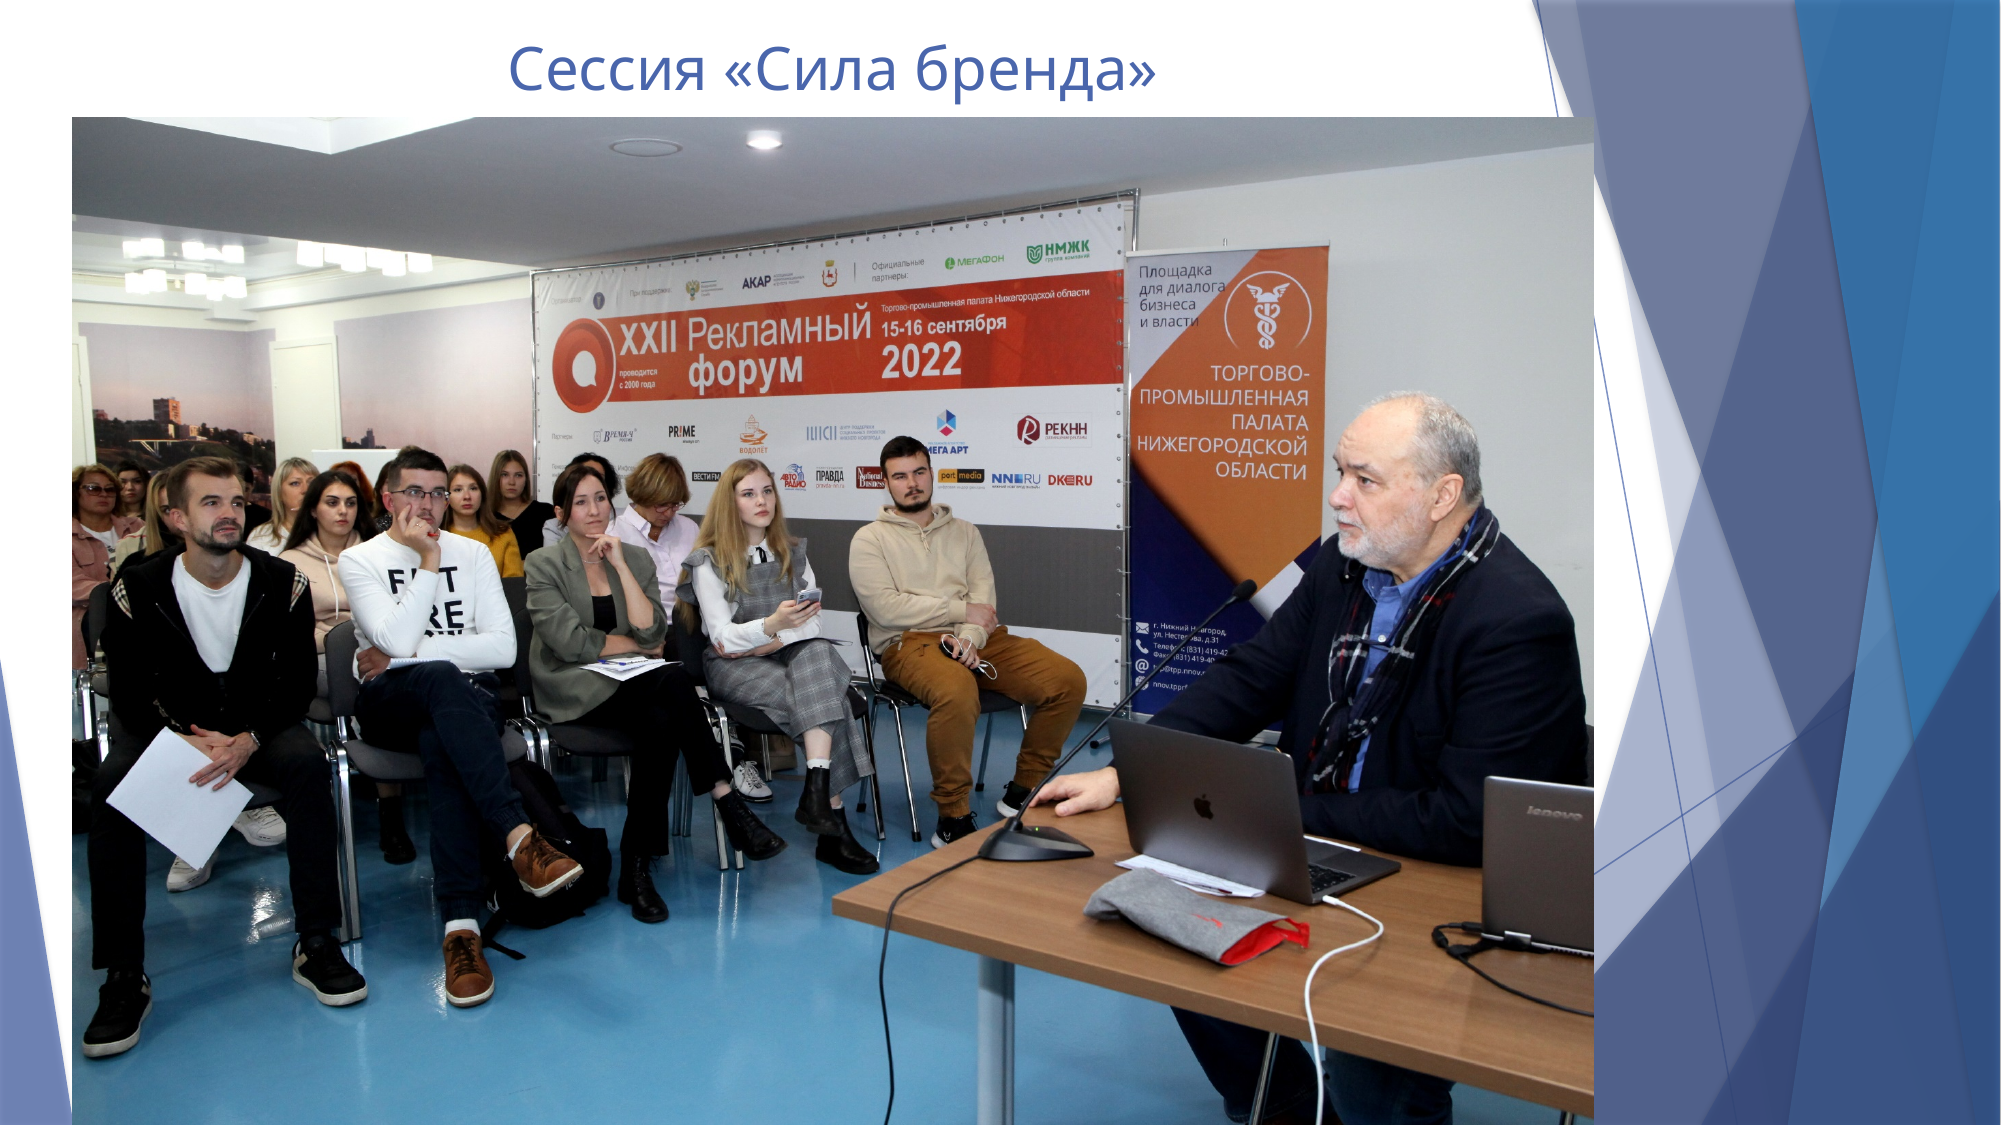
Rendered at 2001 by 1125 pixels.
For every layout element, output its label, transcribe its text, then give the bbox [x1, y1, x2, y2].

picture [71, 116, 1595, 1125]
title Сессия «Сила бренда» [65, 22, 1601, 111]
